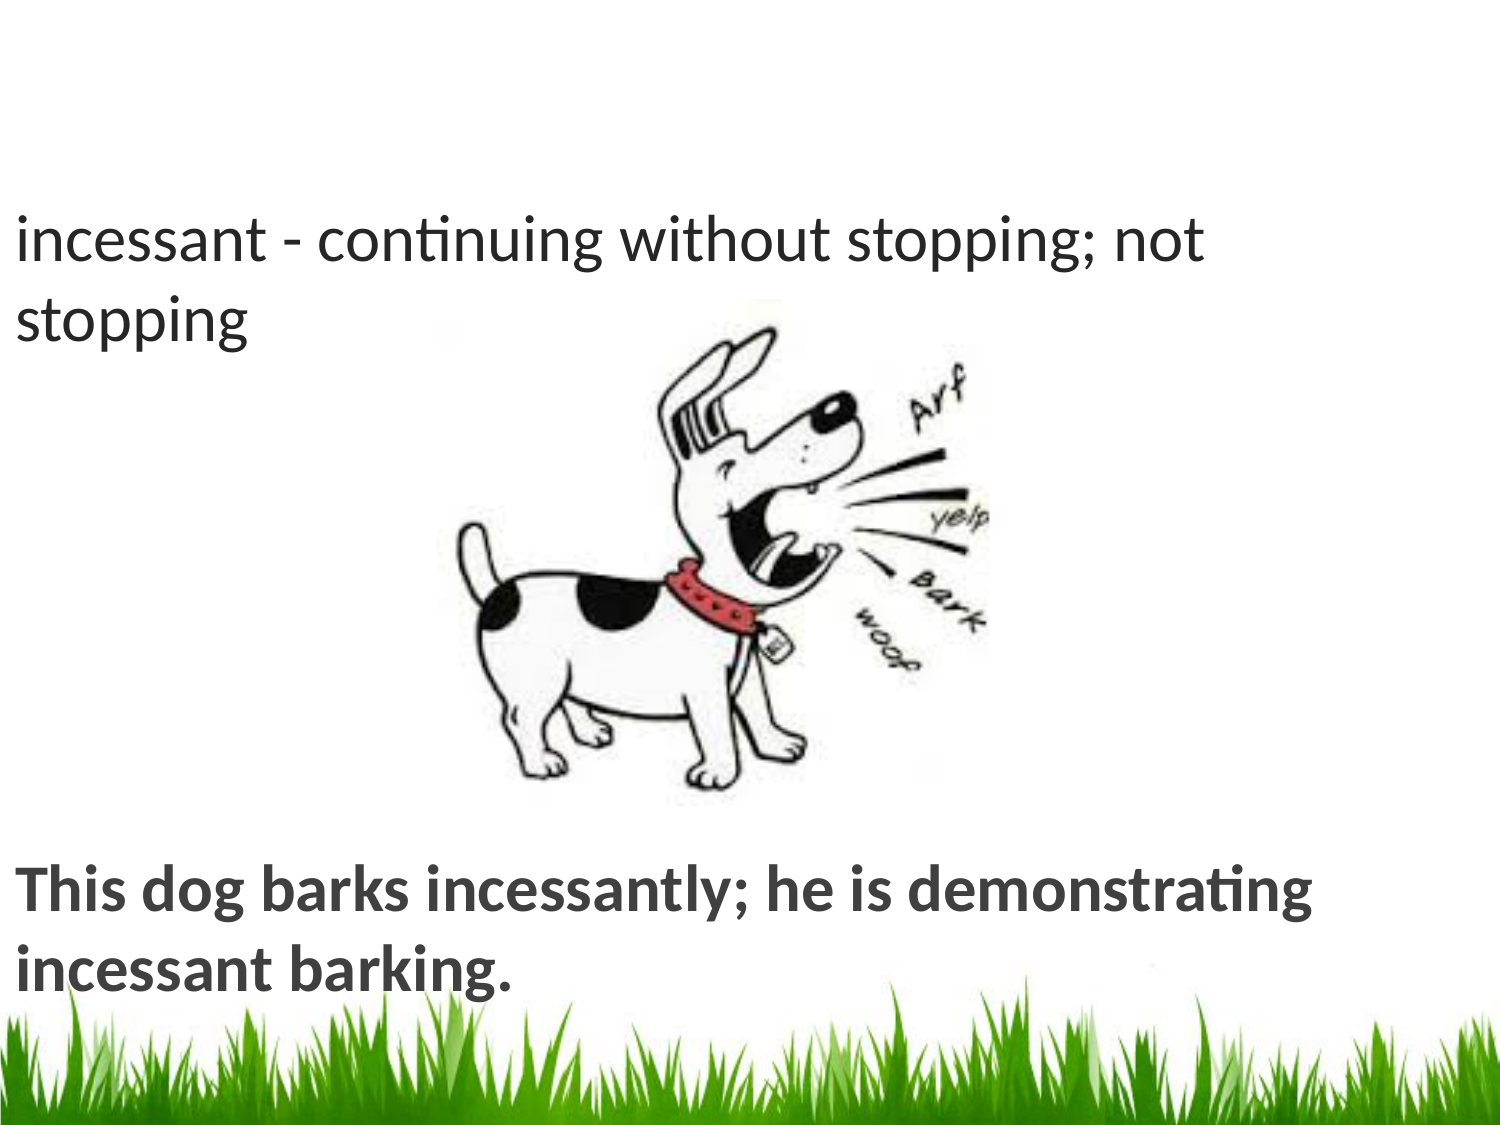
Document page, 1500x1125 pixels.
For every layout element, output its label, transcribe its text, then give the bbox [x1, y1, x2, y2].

picture [437, 299, 1014, 830]
list This dog barks incessantly; he is demonstrating incessant barking. [0, 837, 1350, 900]
picture [0, 962, 1500, 1125]
title incessant - continuing without stopping; not stopping [0, 187, 1450, 738]
